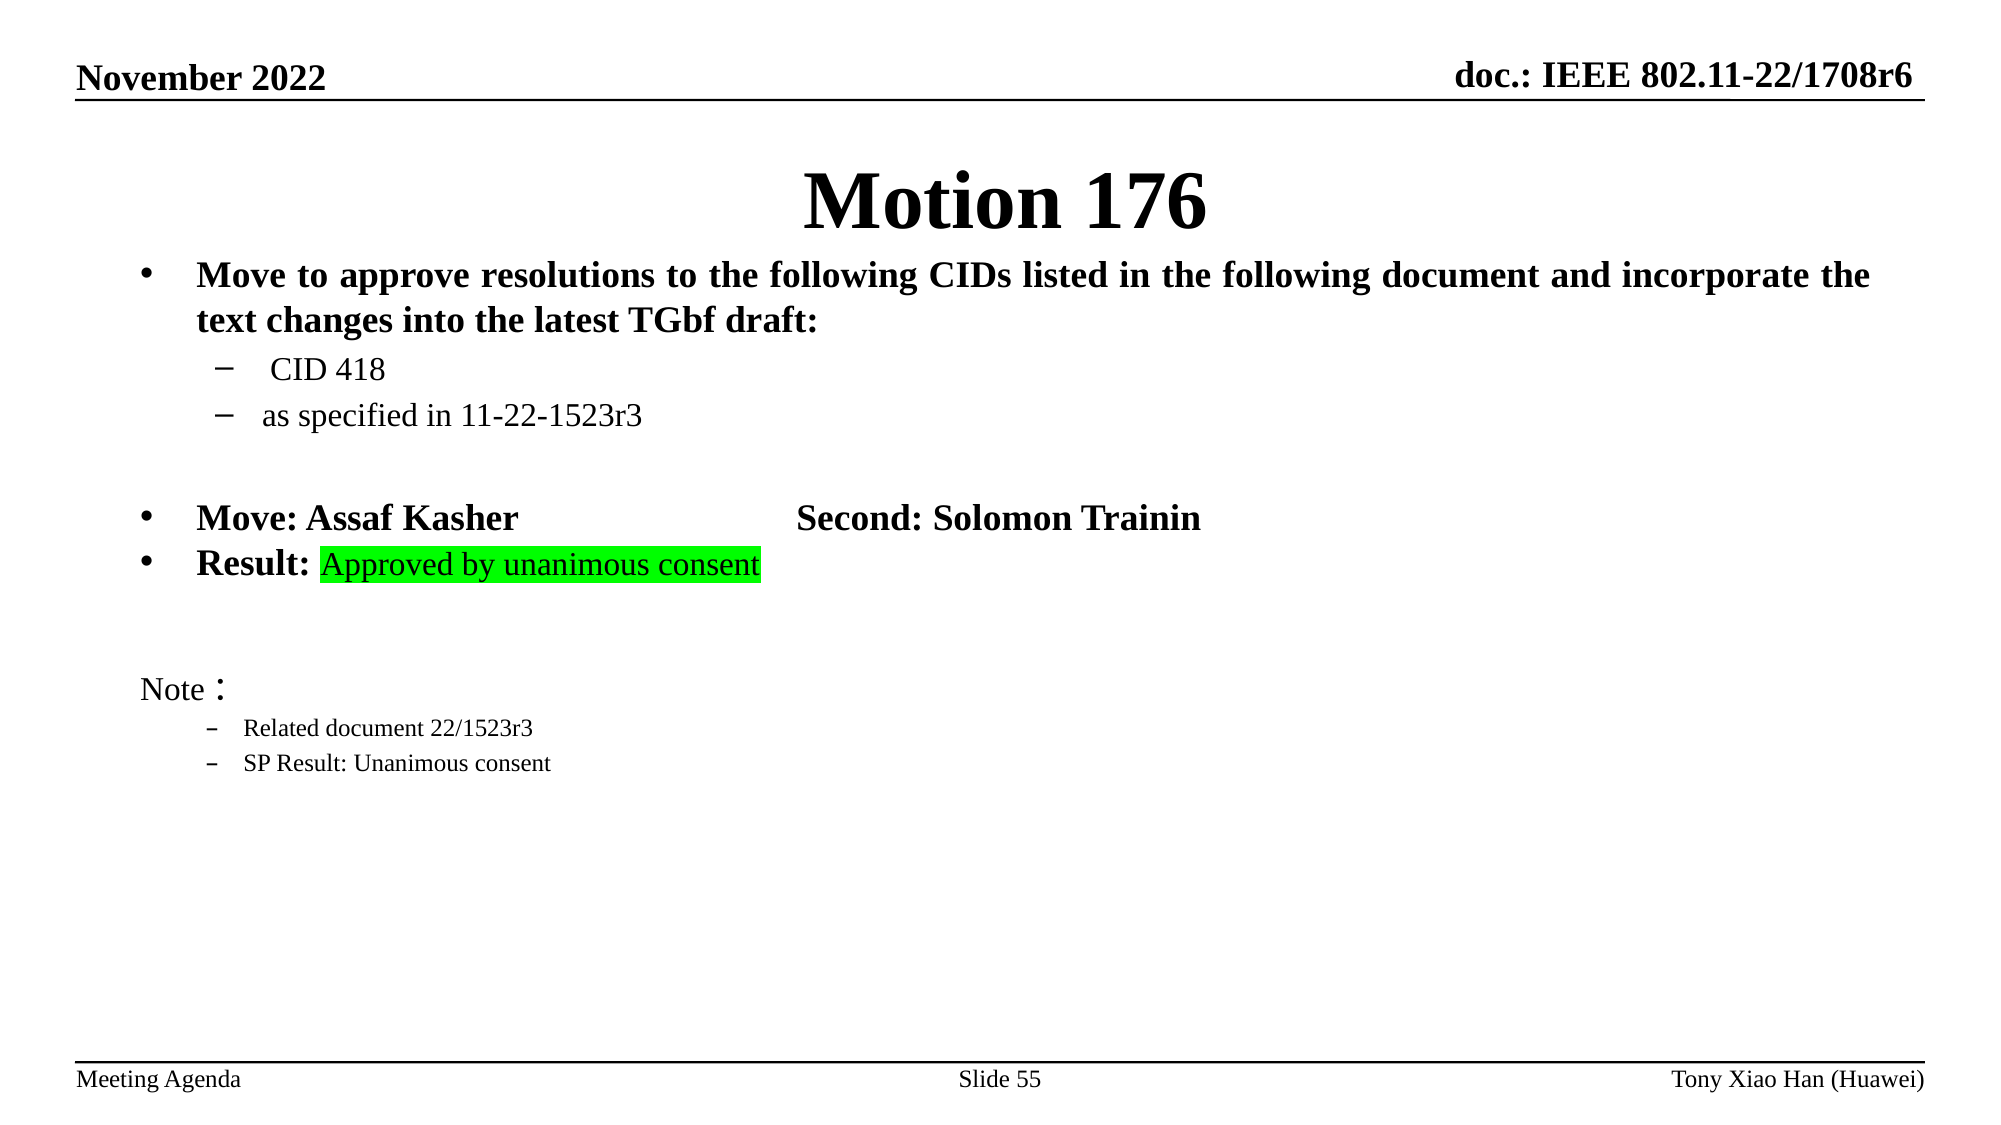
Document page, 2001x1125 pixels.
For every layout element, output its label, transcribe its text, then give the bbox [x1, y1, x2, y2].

text_box Move to approve resolutions to the following CIDs listed in the following document and incorporate the text changes into the latest TGbf draft: CID 418 as specified in 11-22-1523r3 Move: Assaf Kasher Second: Solomon Trainin Result: Approved by unanimous consent Note： Related document 22/1523r3 SP Result: Unanimous consent [125, 212, 1888, 963]
text_box Motion 176 [368, 137, 1644, 212]
